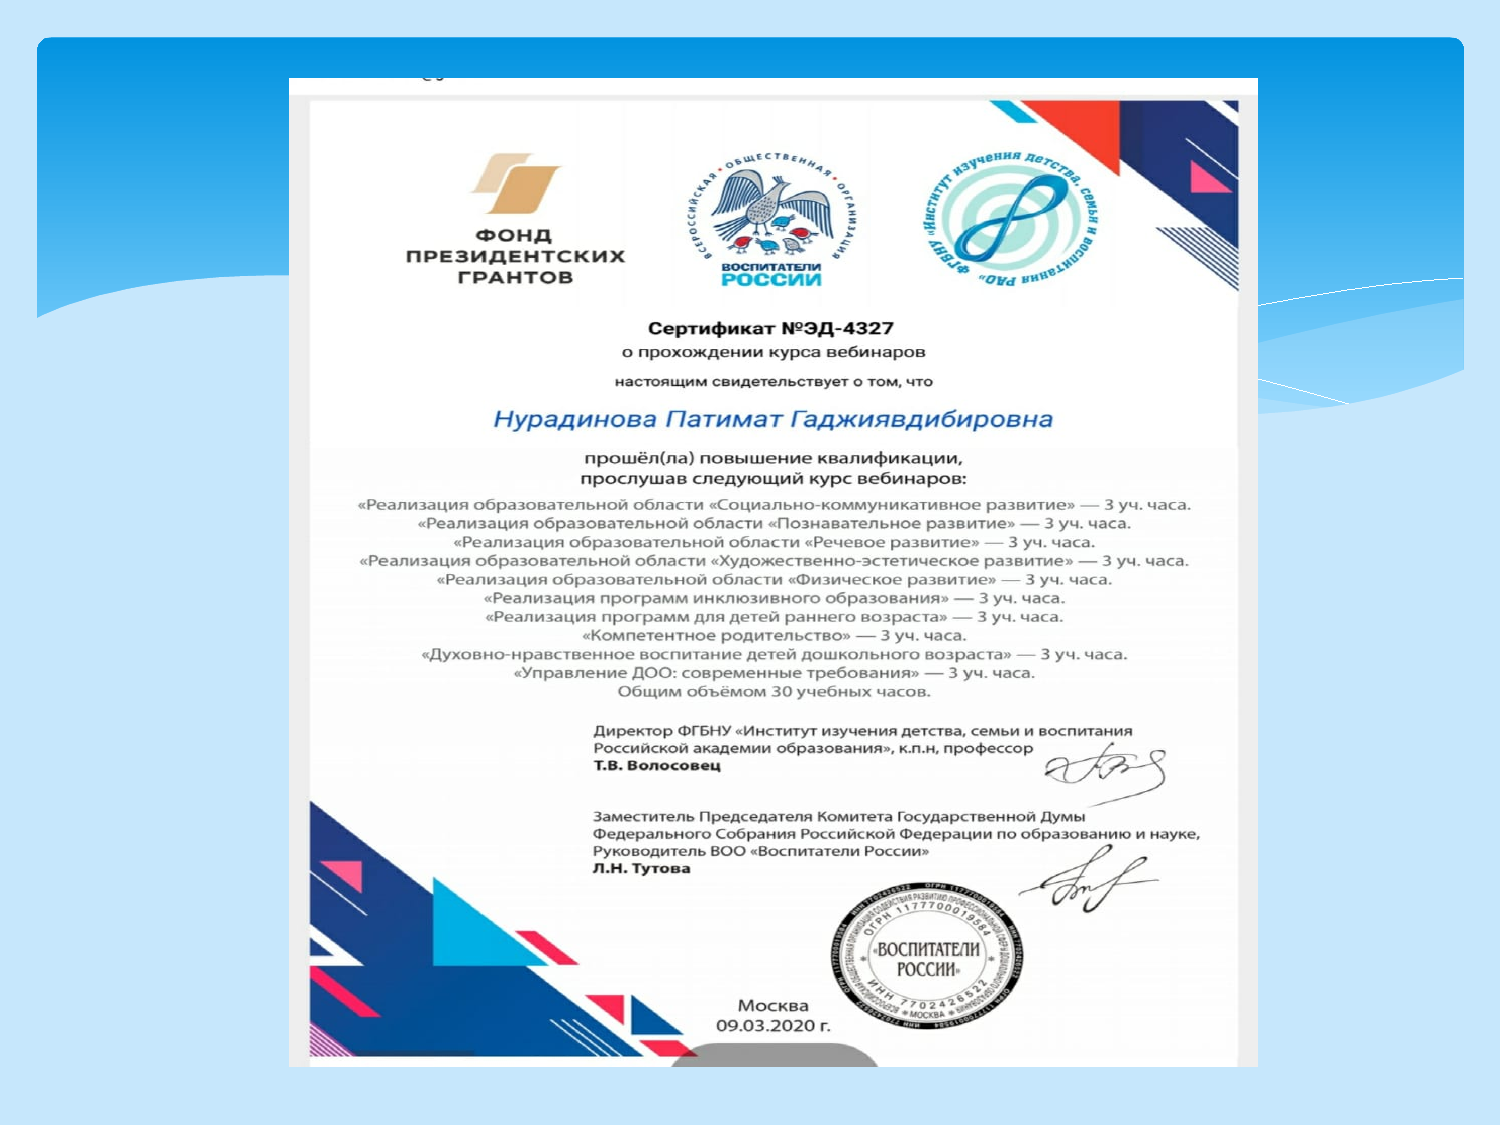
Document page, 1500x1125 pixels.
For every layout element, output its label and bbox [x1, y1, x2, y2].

picture [288, 79, 1259, 1068]
